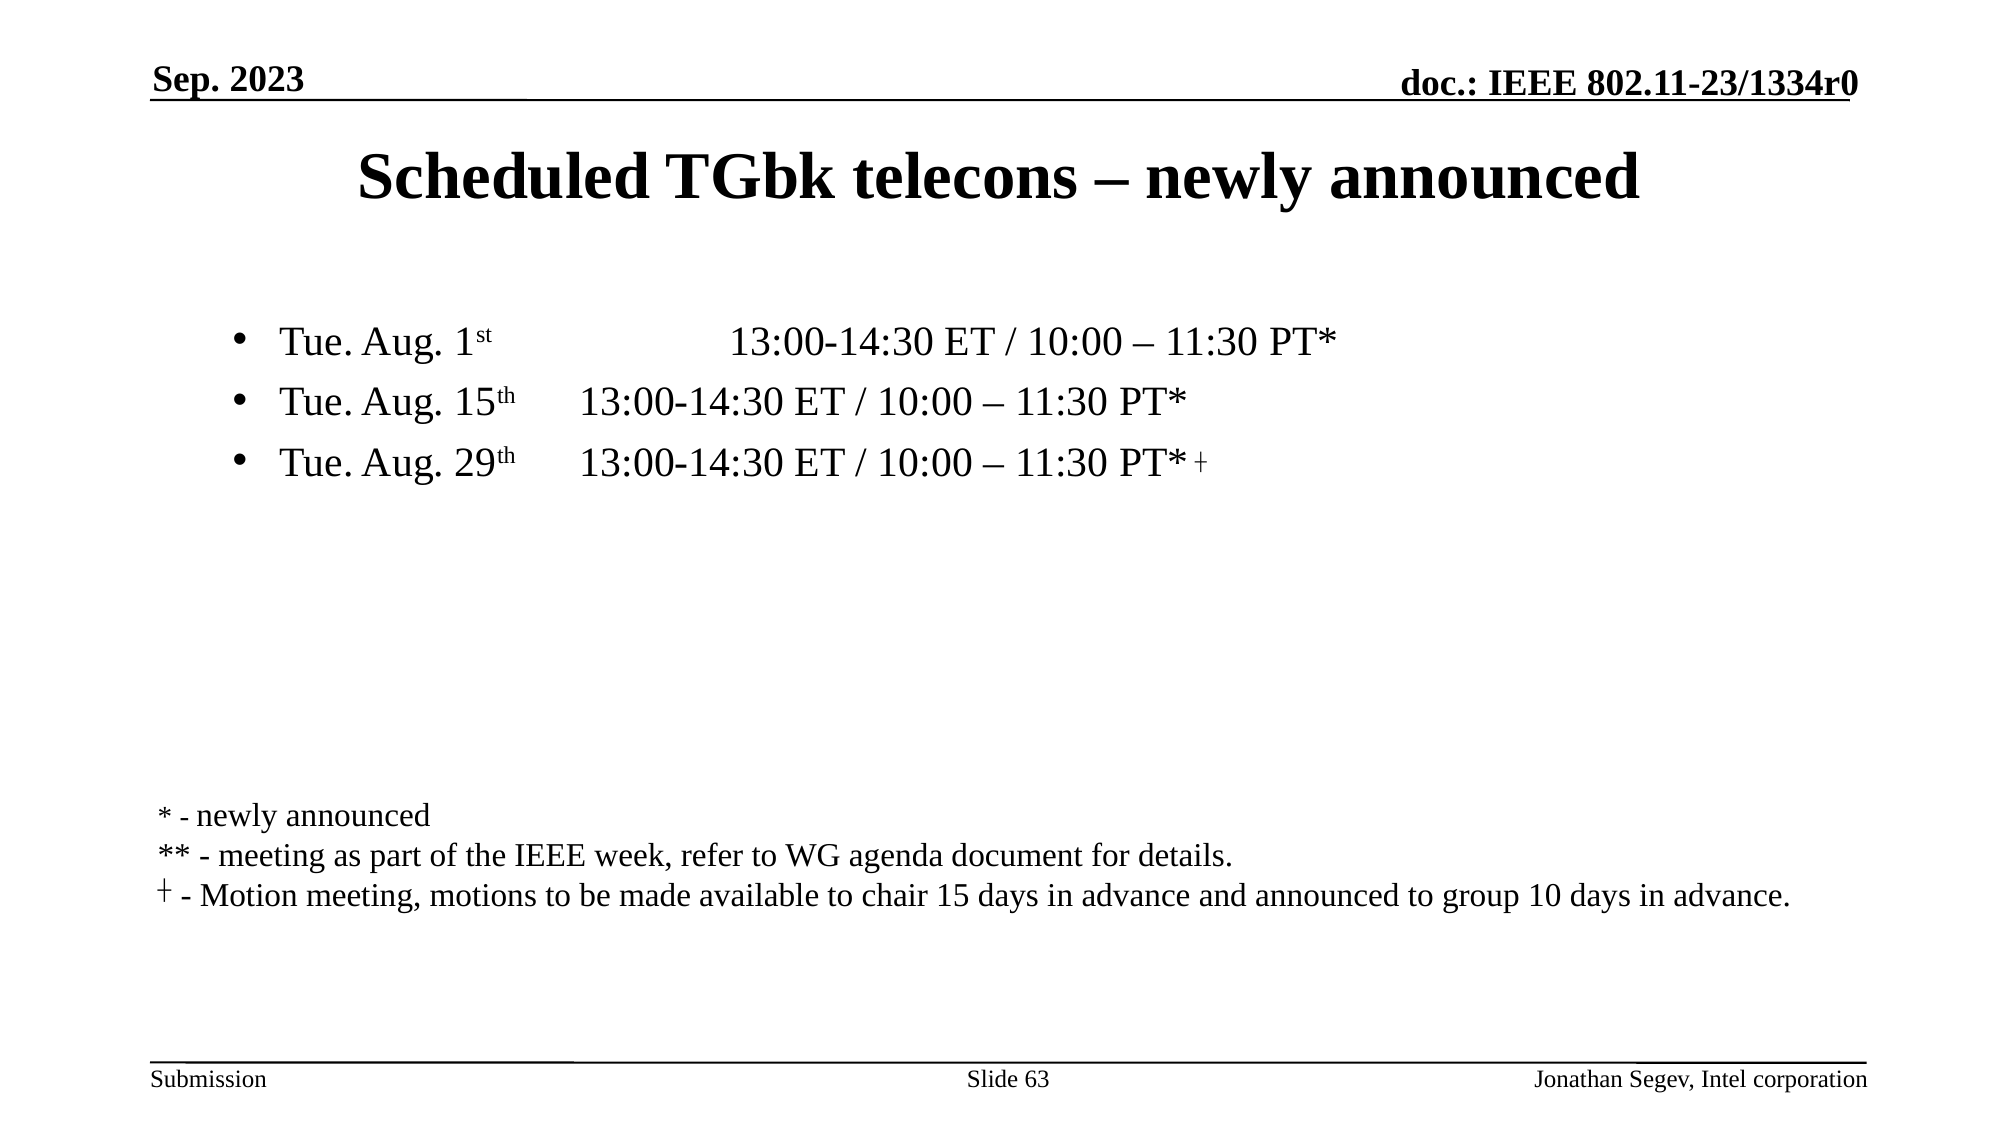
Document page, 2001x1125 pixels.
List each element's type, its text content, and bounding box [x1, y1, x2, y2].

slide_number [152, 54, 563, 100]
title Scheduled TGbk telecons – newly announced [149, 112, 1850, 232]
text_box Tue. Aug. 1st 13:00-14:30 ET / 10:00 – 11:30 PT* Tue. Aug. 15th 13:00-14:30 ET / 10:00 – 11:30 PT* Tue. Aug. 29th 13:00-14:30 ET / 10:00 – 11:30 PT* ┼ [142, 305, 1815, 629]
text_box * - newly announced ** - meeting as part of the IEEE week, refer to WG agenda document for details. ┼ - Motion meeting, motions to be made available to chair 15 days in advance and announced to group 10 days in advance. [142, 785, 1897, 921]
slide_number Slide 63 [950, 1061, 1067, 1123]
footer Jonathan Segev, Intel corporation [1171, 1061, 1869, 1093]
